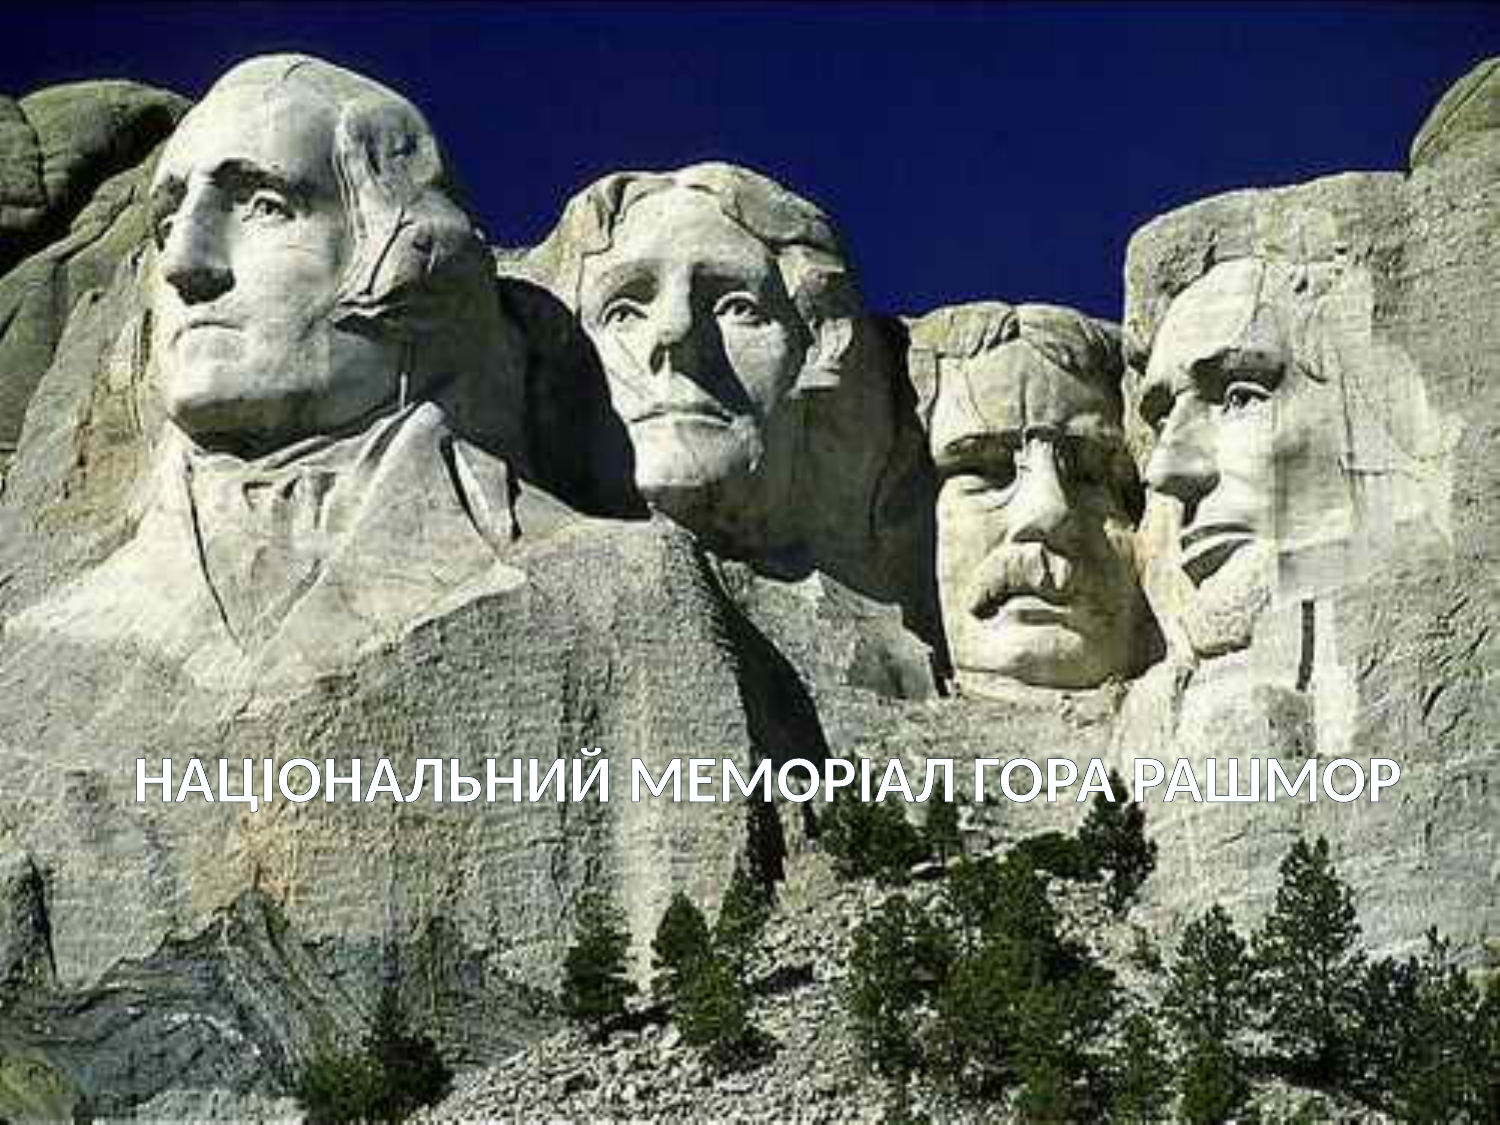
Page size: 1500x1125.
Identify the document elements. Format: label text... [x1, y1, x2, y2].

picture [0, 0, 1500, 1125]
text_box Національний меморіал Гора Рашмор [118, 727, 1419, 823]
